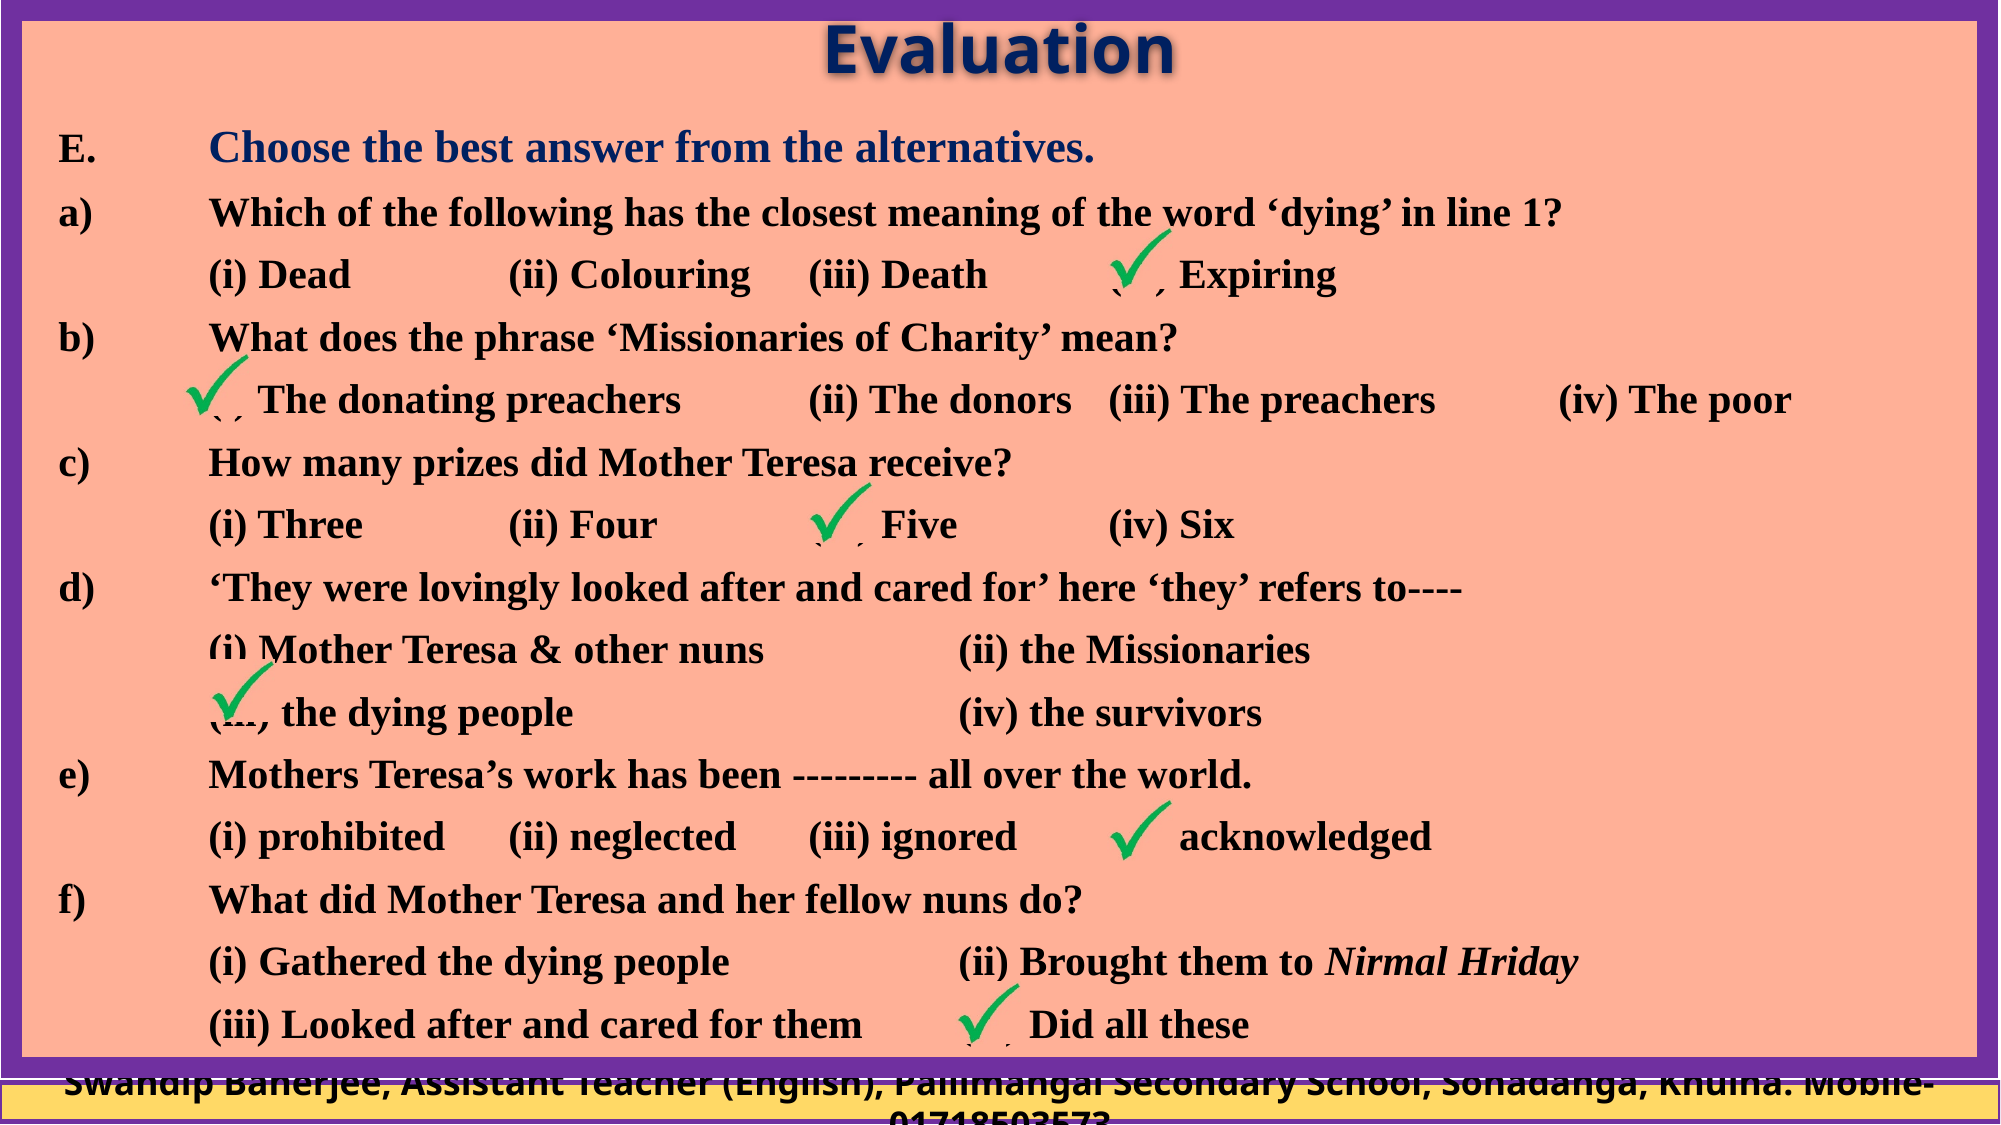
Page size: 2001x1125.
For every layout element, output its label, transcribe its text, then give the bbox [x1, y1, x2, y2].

text_box E. Choose the best answer from the alternatives. a) Which of the following has the closest meaning of the word ‘dying’ in line 1? (i) Dead (ii) Colouring (iii) Death (iv) Expiring b) What does the phrase ‘Missionaries of Charity’ mean? (i) The donating preachers (ii) The donors (iii) The preachers (iv) The poor c) How many prizes did Mother Teresa receive? (i) Three (ii) Four (iii) Five (iv) Six d) ‘They were lovingly looked after and cared for’ here ‘they’ refers to---- (i) Mother Teresa & other nuns (ii) the Missionaries (iii) the dying people (iv) the survivors e) Mothers Teresa’s work has been --------- all over the world. (i) prohibited (ii) neglected (iii) ignored (iv) acknowledged f) What did Mother Teresa and her fellow nuns do? (i) Gathered the dying people (ii) Brought them to Nirmal Hriday (iii) Looked after and cared for them (iv) Did all these [43, 95, 1957, 1055]
picture [183, 352, 250, 416]
picture [1107, 798, 1173, 861]
picture [209, 659, 275, 722]
picture [1107, 226, 1173, 289]
picture [955, 981, 1021, 1044]
text_box Evaluation [763, 0, 1237, 95]
picture [807, 480, 873, 543]
